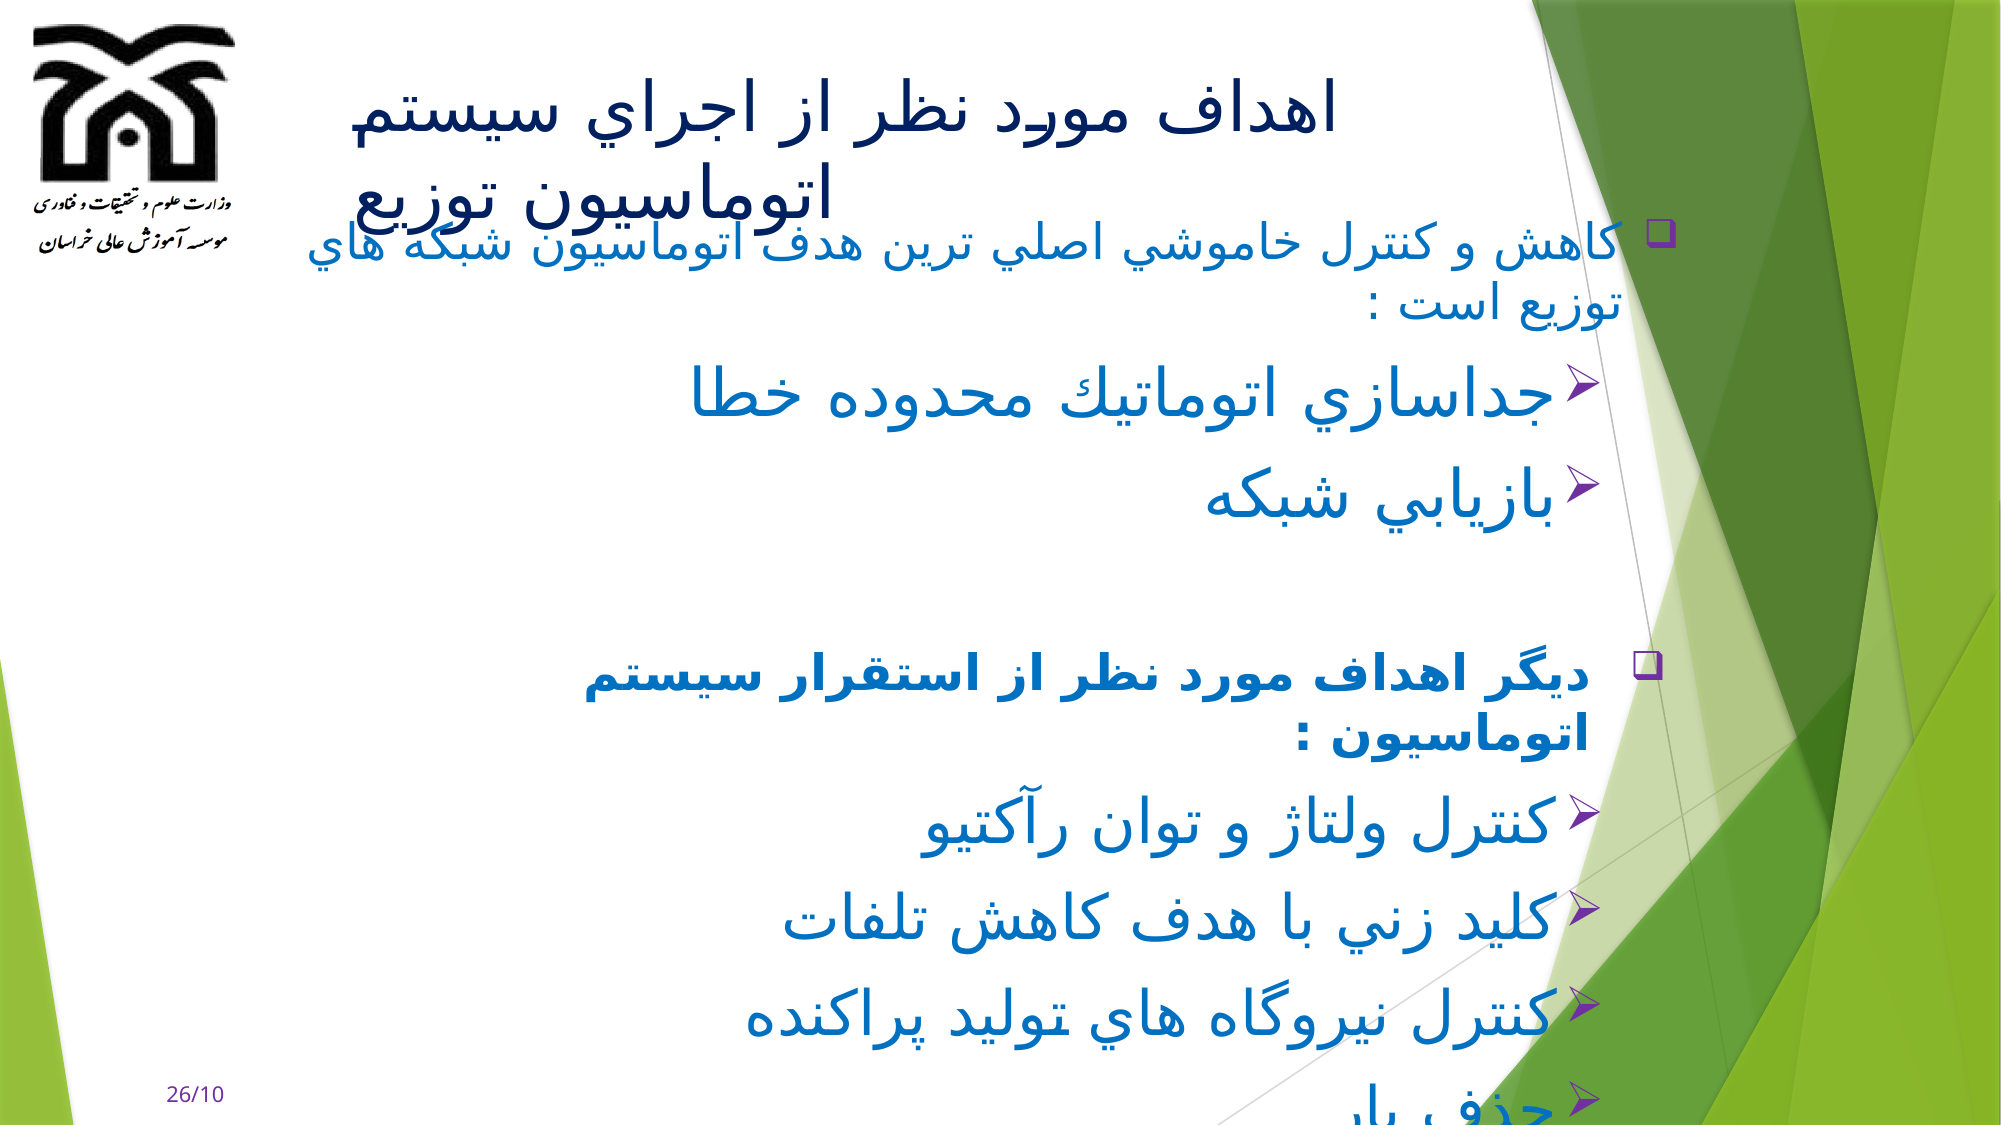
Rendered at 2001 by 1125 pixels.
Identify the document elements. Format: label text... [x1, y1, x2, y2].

slide_number [1434, 1063, 1585, 1124]
picture [33, 24, 235, 257]
title اهداف مورد نظر از اجراي سيستم اتوماسيون توزيع [338, 54, 1689, 201]
list كاهش و كنترل خاموشي اصلي ترين هدف اتوماسيون شبكه هاي توزيع است : جداسازي اتوماتيك محدوده خطا بازيابي شبكه ديگر اهداف مورد نظر از استقرار سيستم اتوماسيون : كنترل ولتاژ و توان رآكتيو كليد زني با هدف كاهش تلفات كنترل نيروگاه هاي توليد پراكنده حذف بار [265, 201, 1695, 1016]
slide_number 26/10 [139, 1063, 252, 1124]
